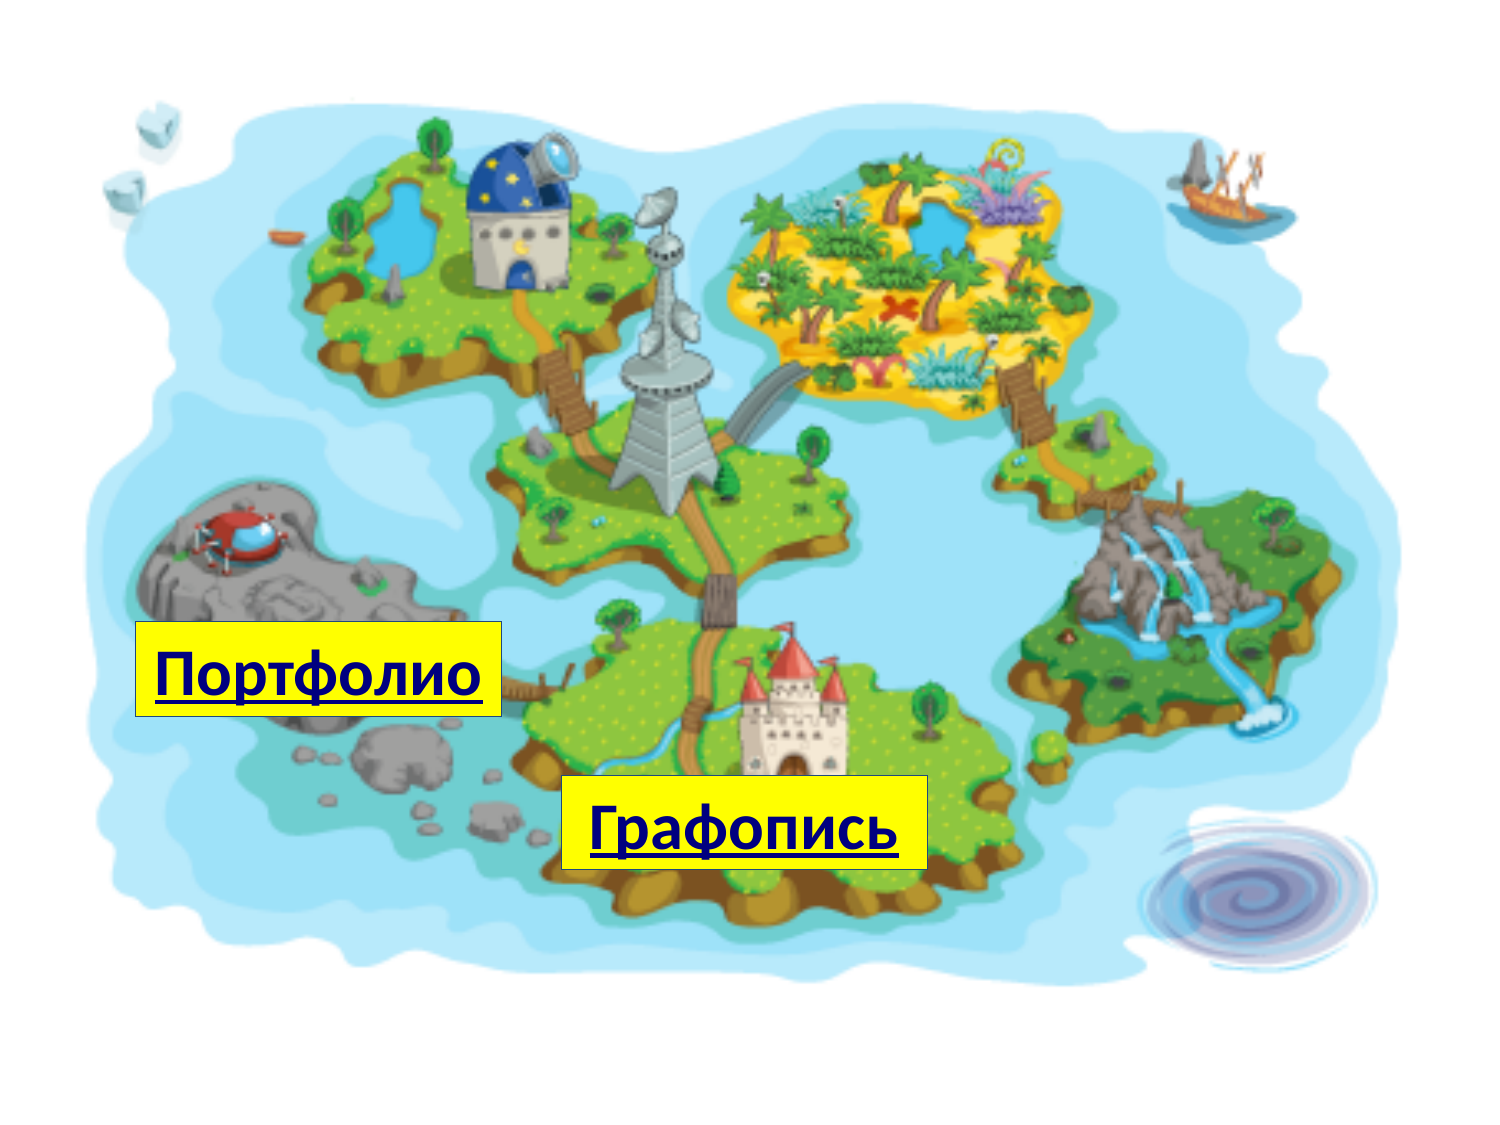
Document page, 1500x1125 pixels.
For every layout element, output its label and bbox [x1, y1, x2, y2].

picture [81, 89, 1412, 1000]
